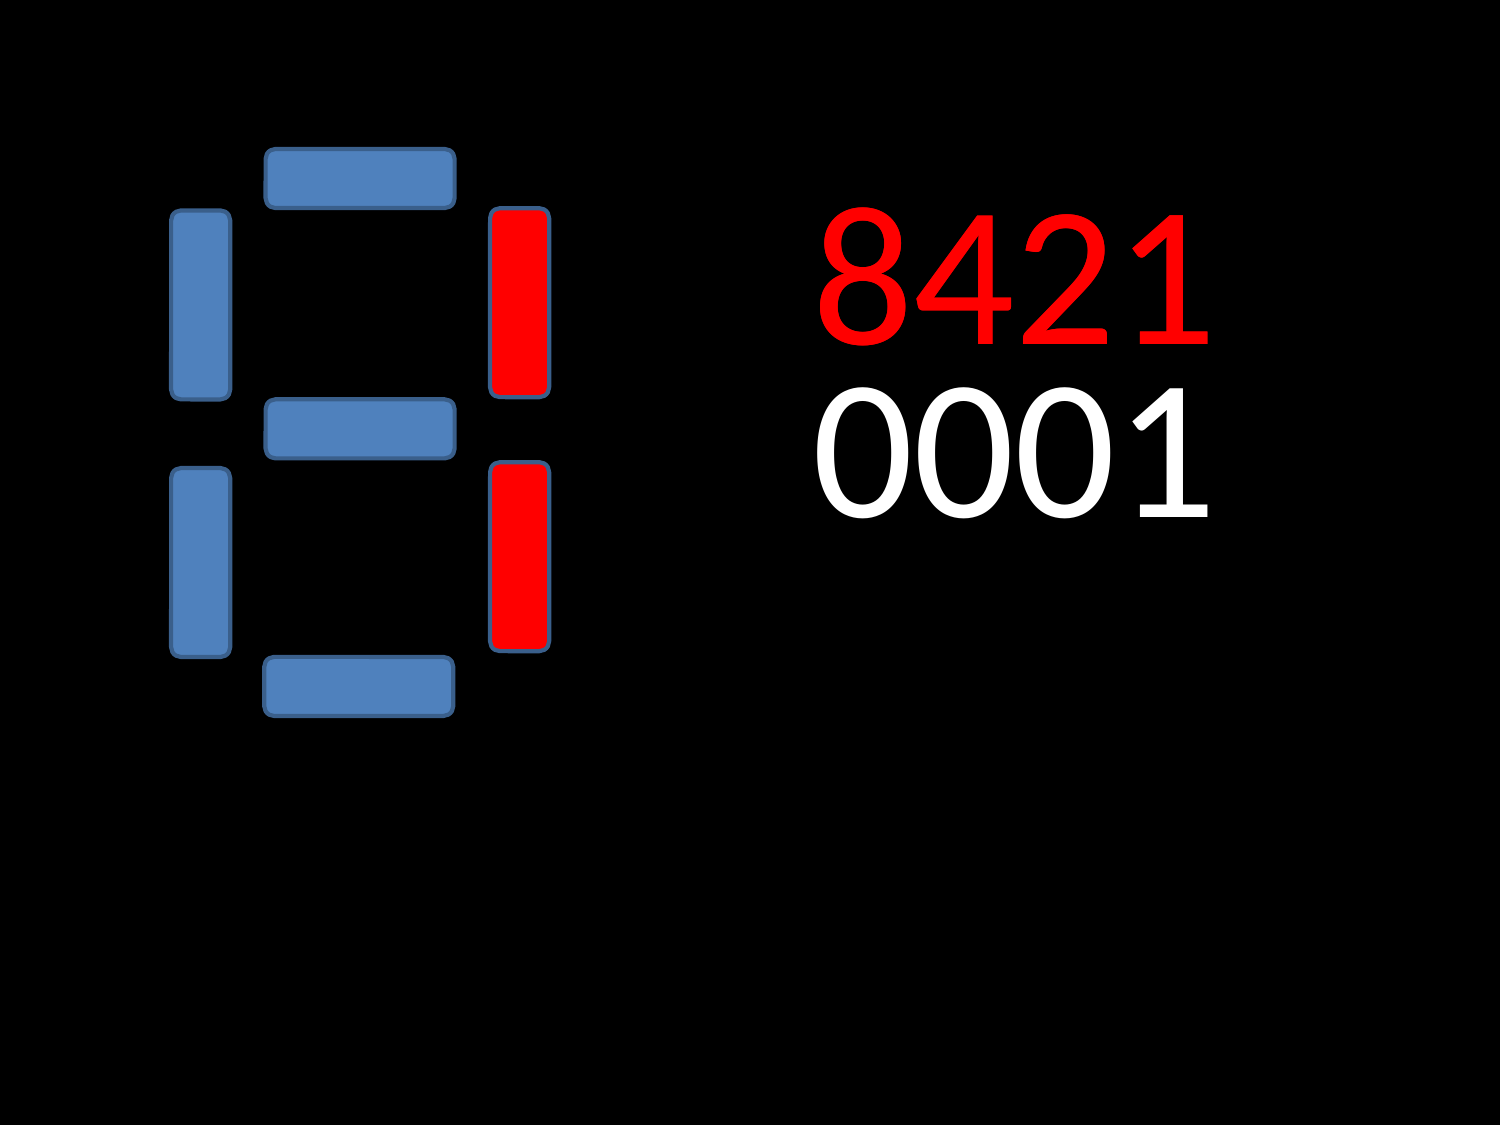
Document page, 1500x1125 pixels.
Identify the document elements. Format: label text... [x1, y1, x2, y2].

text_box 0001 [797, 309, 1376, 565]
text_box [487, 206, 552, 400]
text_box [263, 397, 457, 461]
text_box [168, 465, 233, 660]
text_box [487, 460, 552, 654]
text_box [262, 654, 456, 719]
text_box [168, 208, 233, 402]
text_box [263, 146, 457, 211]
